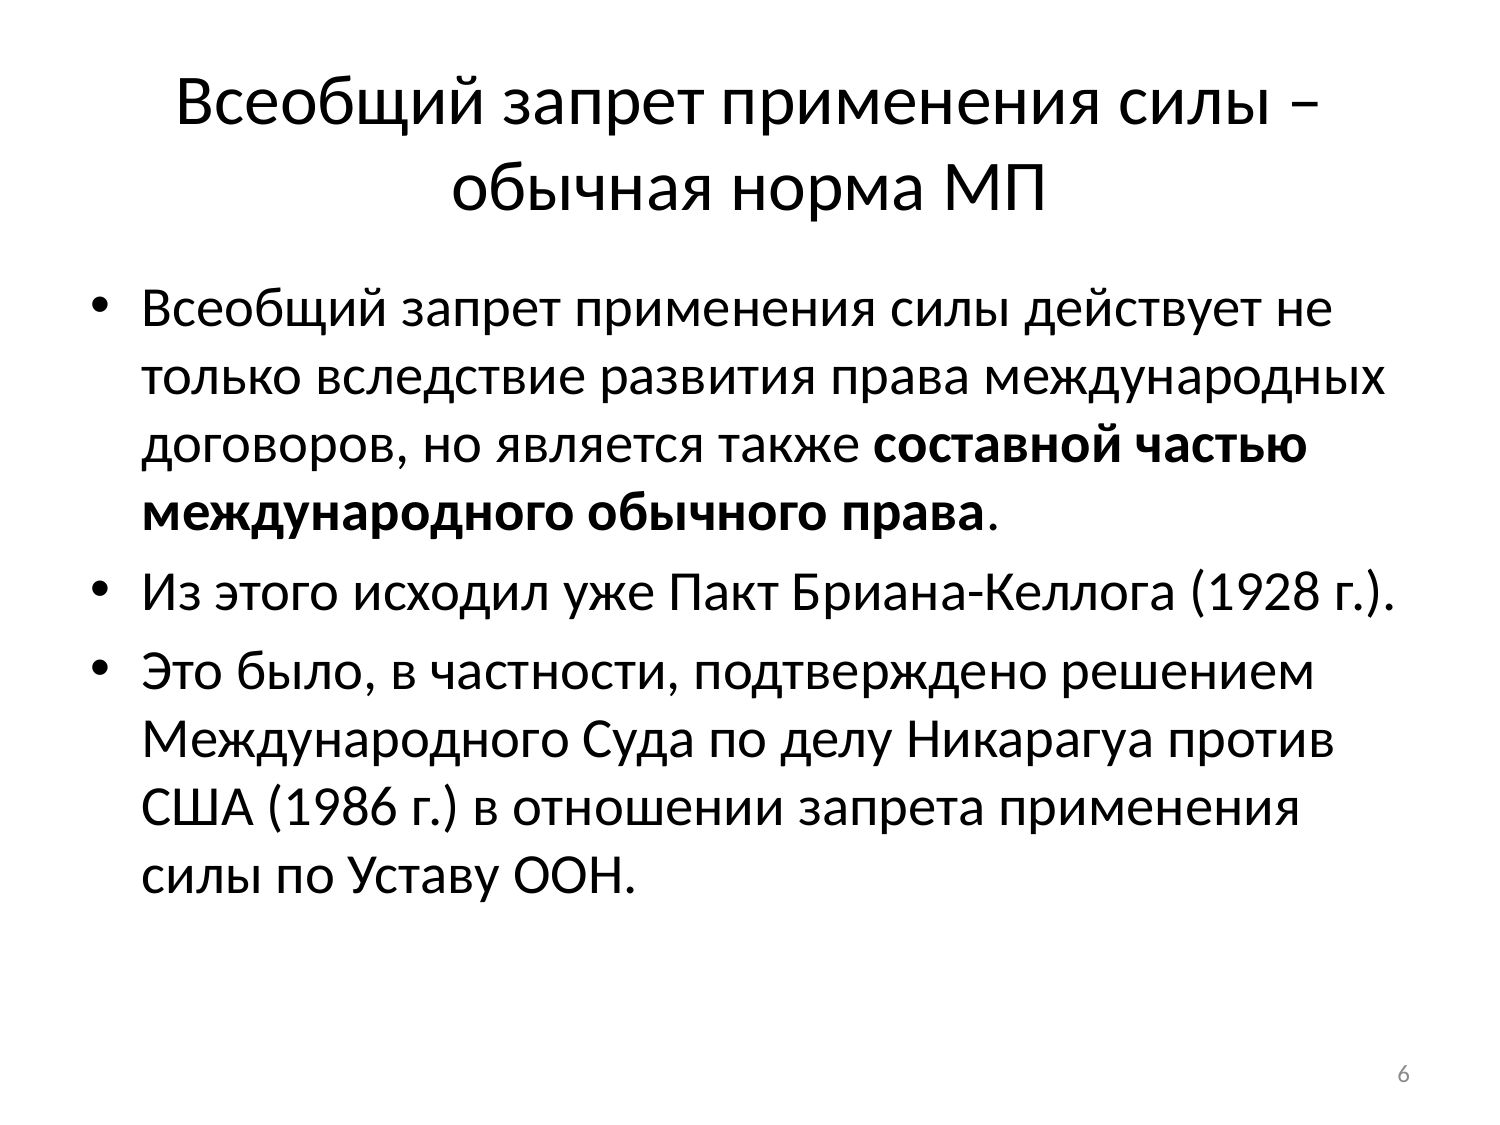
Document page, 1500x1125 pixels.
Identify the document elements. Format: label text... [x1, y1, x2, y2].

slide_number 6 [1074, 1042, 1425, 1103]
list Всеобщий запрет применения силы действует не только вследствие развития права международных договоров, но является также составной частью международного обычного права. Из этого исходил уже Пакт Бриана-Келлога (1928 г.). Это было, в частности, подтверждено решением Международного Суда по делу Никарагуа против США (1986 г.) в отношении запрета применения силы по Уставу ООН. [75, 262, 1425, 1005]
title Всеобщий запрет применения силы – обычная норма МП [75, 45, 1425, 233]
